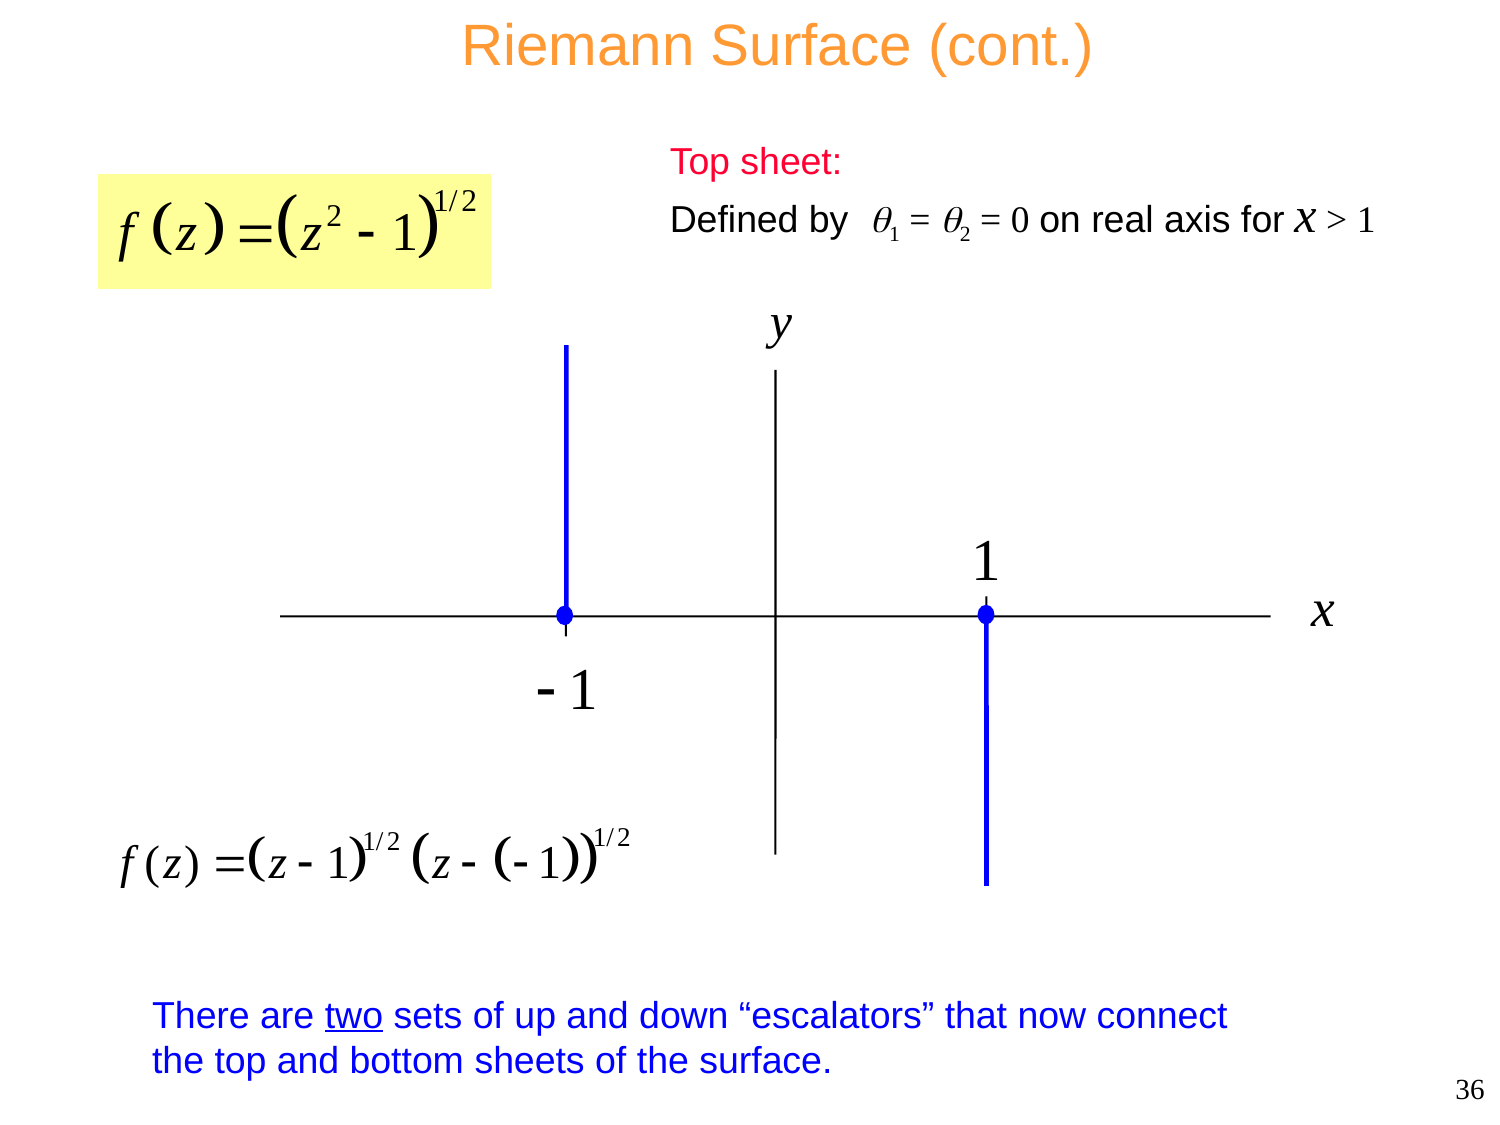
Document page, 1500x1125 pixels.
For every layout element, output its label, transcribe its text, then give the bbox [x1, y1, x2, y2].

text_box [98, 174, 491, 290]
text_box There are two sets of up and down “escalators” that now connect the top and bottom sheets of the surface. [137, 983, 1296, 1089]
text_box Riemann Surface (cont.) [55, 0, 1500, 85]
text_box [279, 304, 1347, 886]
text_box Top sheet: Defined by 1 = 2 = 0 on real axis for x > 1 [655, 129, 1418, 254]
slide_number 36 [1187, 1050, 1500, 1125]
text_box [102, 812, 640, 912]
